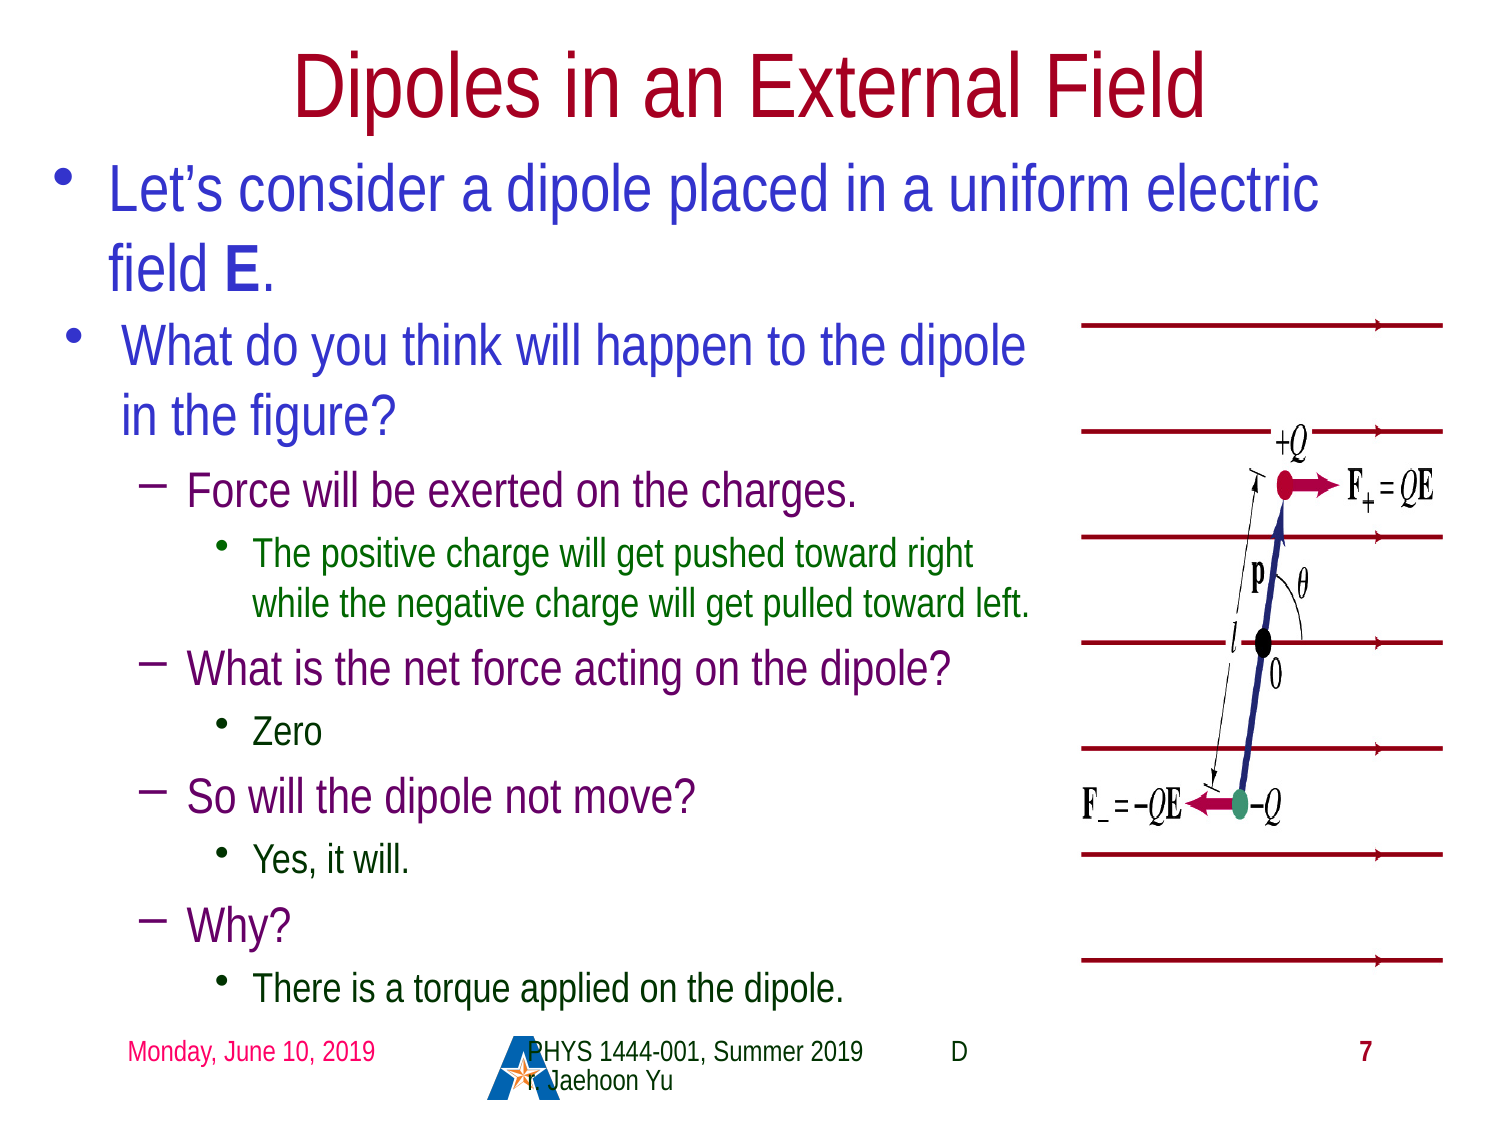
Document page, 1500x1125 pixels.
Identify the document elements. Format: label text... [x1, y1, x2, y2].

title Dipoles in an External Field [112, 37, 1388, 126]
footer PHYS 1444-001, Summer 2019 Dr. Jaehoon Yu [512, 1025, 988, 1101]
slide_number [112, 1025, 426, 1101]
picture [1024, 312, 1500, 976]
picture [487, 1036, 512, 1100]
slide_number 7 [1074, 1024, 1388, 1101]
list Let’s consider a dipole placed in a uniform electric field E. [37, 137, 1426, 338]
text_box What do you think will happen to the dipole in the figure? Force will be exerted on the charges. The positive charge will get pushed toward right while the negative charge will get pulled toward left. What is the net force acting on the dipole? Zero So will the dipole not move? Yes, it will. Why? There is a torque applied on the dipole. [50, 299, 1050, 1025]
